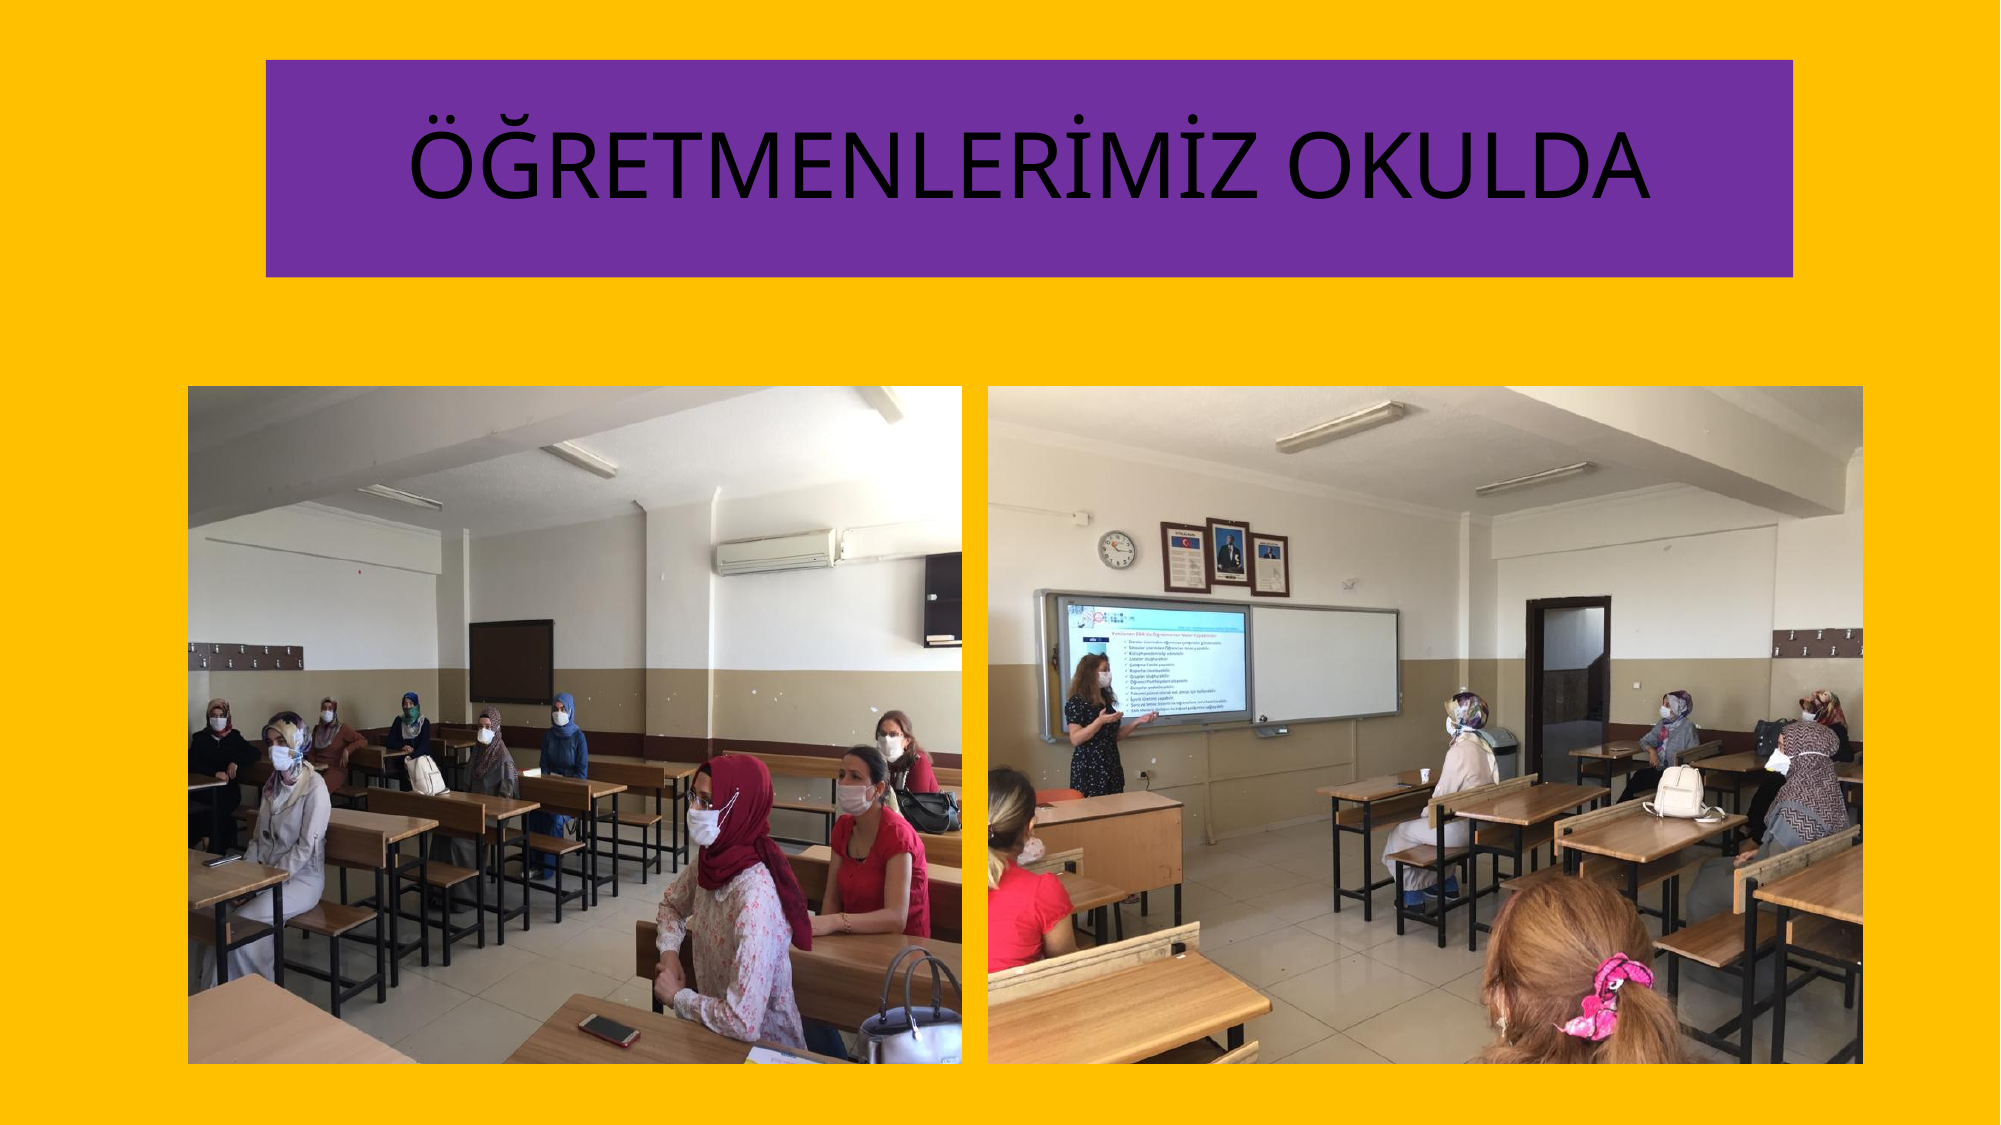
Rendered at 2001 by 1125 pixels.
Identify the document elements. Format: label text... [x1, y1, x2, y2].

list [188, 386, 962, 1064]
title ÖĞRETMENLERİMİZ OKULDA [265, 59, 1794, 278]
picture [988, 386, 1863, 1064]
